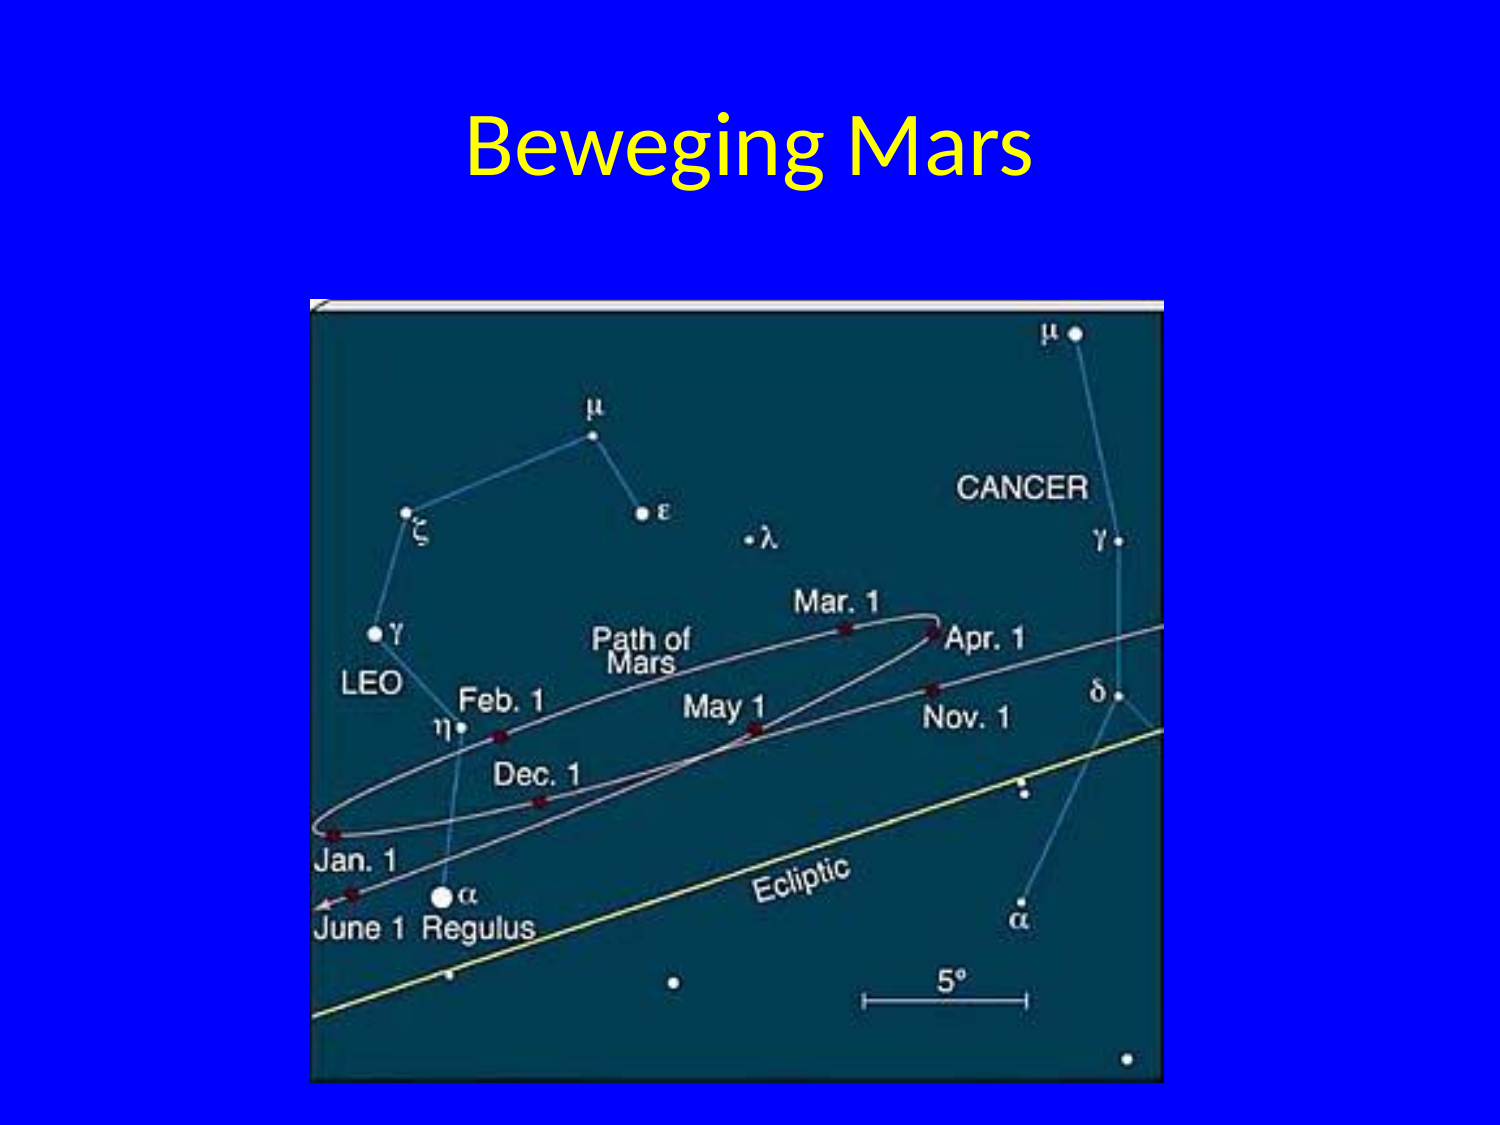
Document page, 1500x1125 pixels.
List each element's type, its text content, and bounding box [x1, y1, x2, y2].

title Beweging Mars [75, 45, 1425, 233]
picture [310, 299, 1164, 1083]
